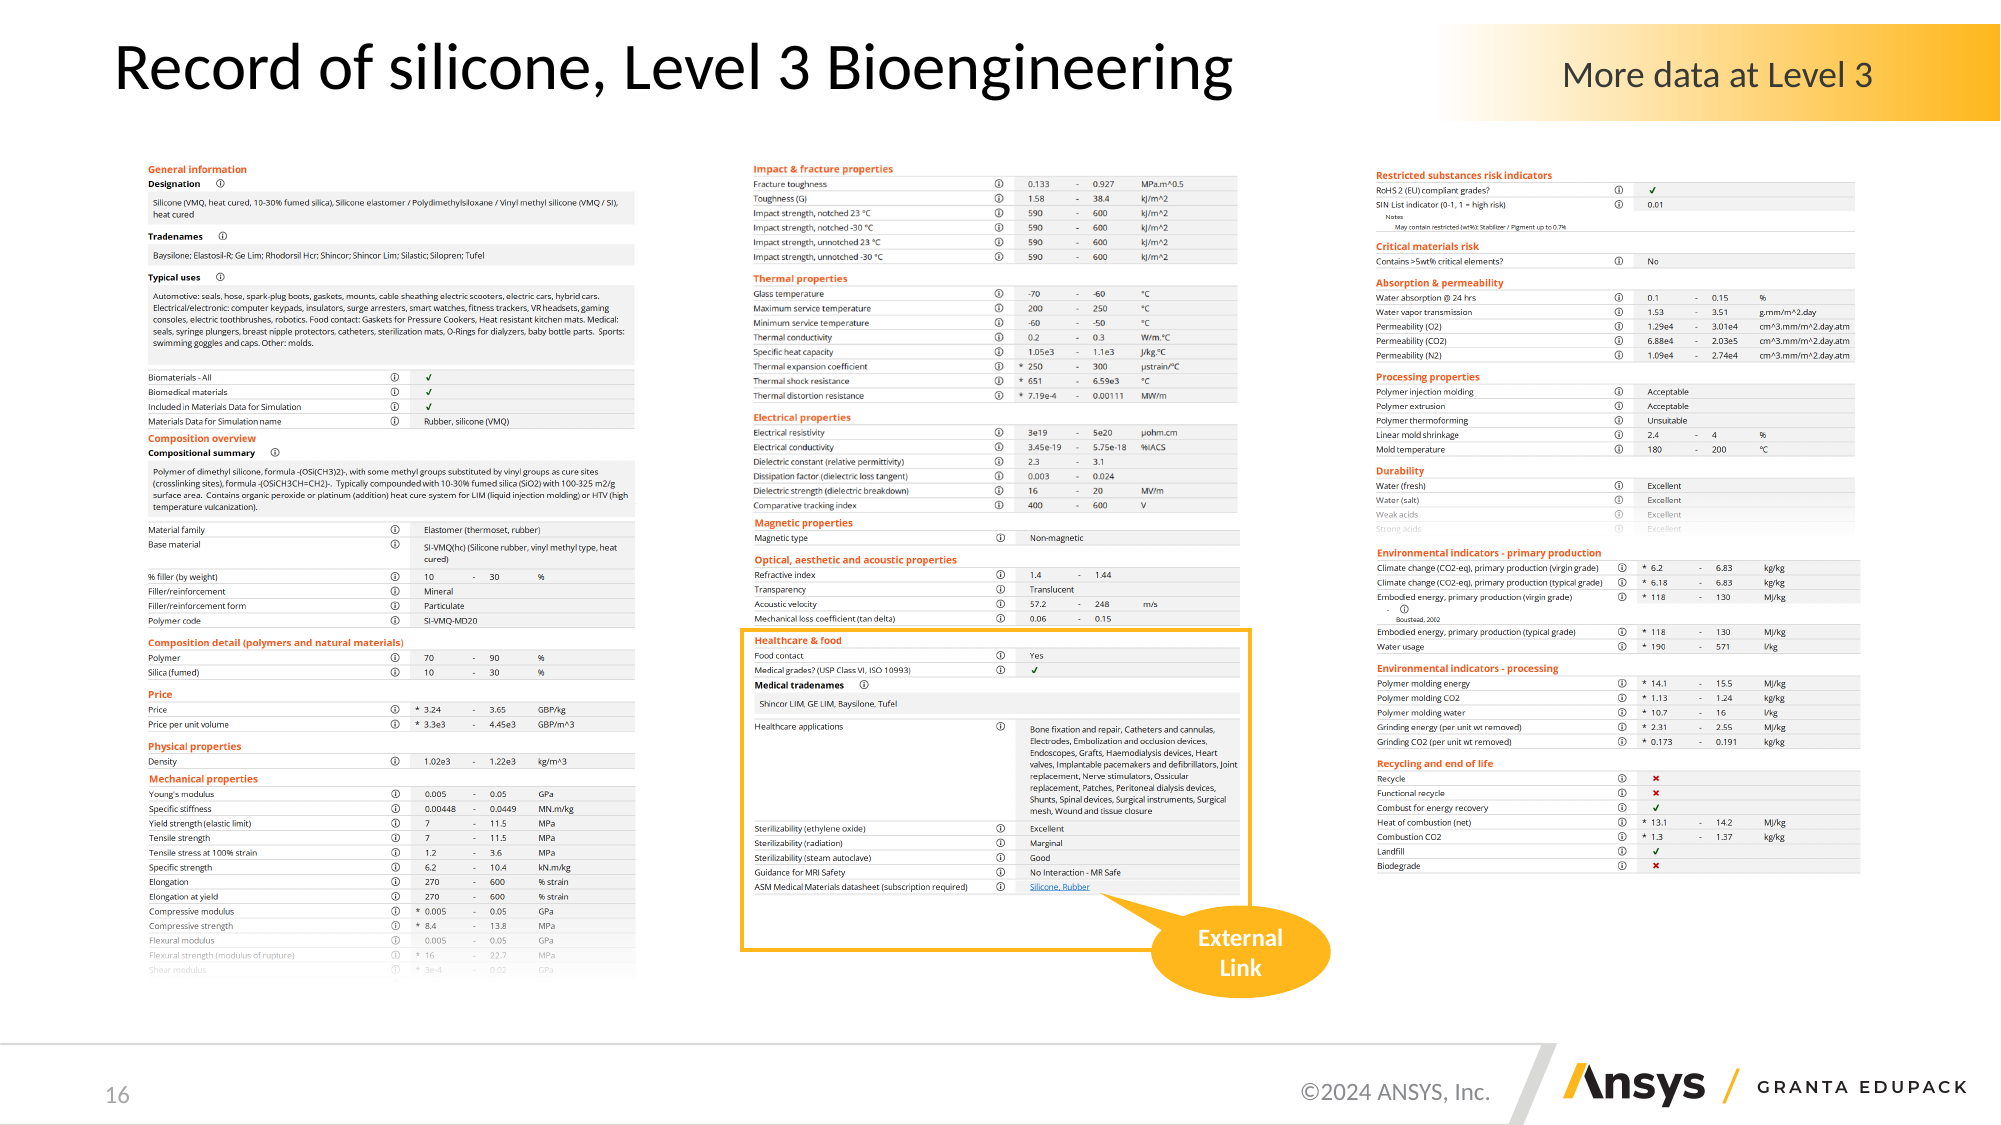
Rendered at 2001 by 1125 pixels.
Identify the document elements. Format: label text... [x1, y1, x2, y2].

title Record of silicone, Level 3 Bioengineering [99, 24, 1900, 164]
picture [0, 0, 2000, 1125]
text_box External Link [1104, 897, 1332, 1000]
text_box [146, 163, 638, 982]
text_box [751, 163, 1241, 897]
slide_number 16 [89, 1073, 540, 1114]
text_box [1123, 629, 1251, 914]
text_box [741, 629, 1159, 951]
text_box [1374, 170, 1864, 878]
text_box More data at Level 3 [1435, 24, 2000, 121]
